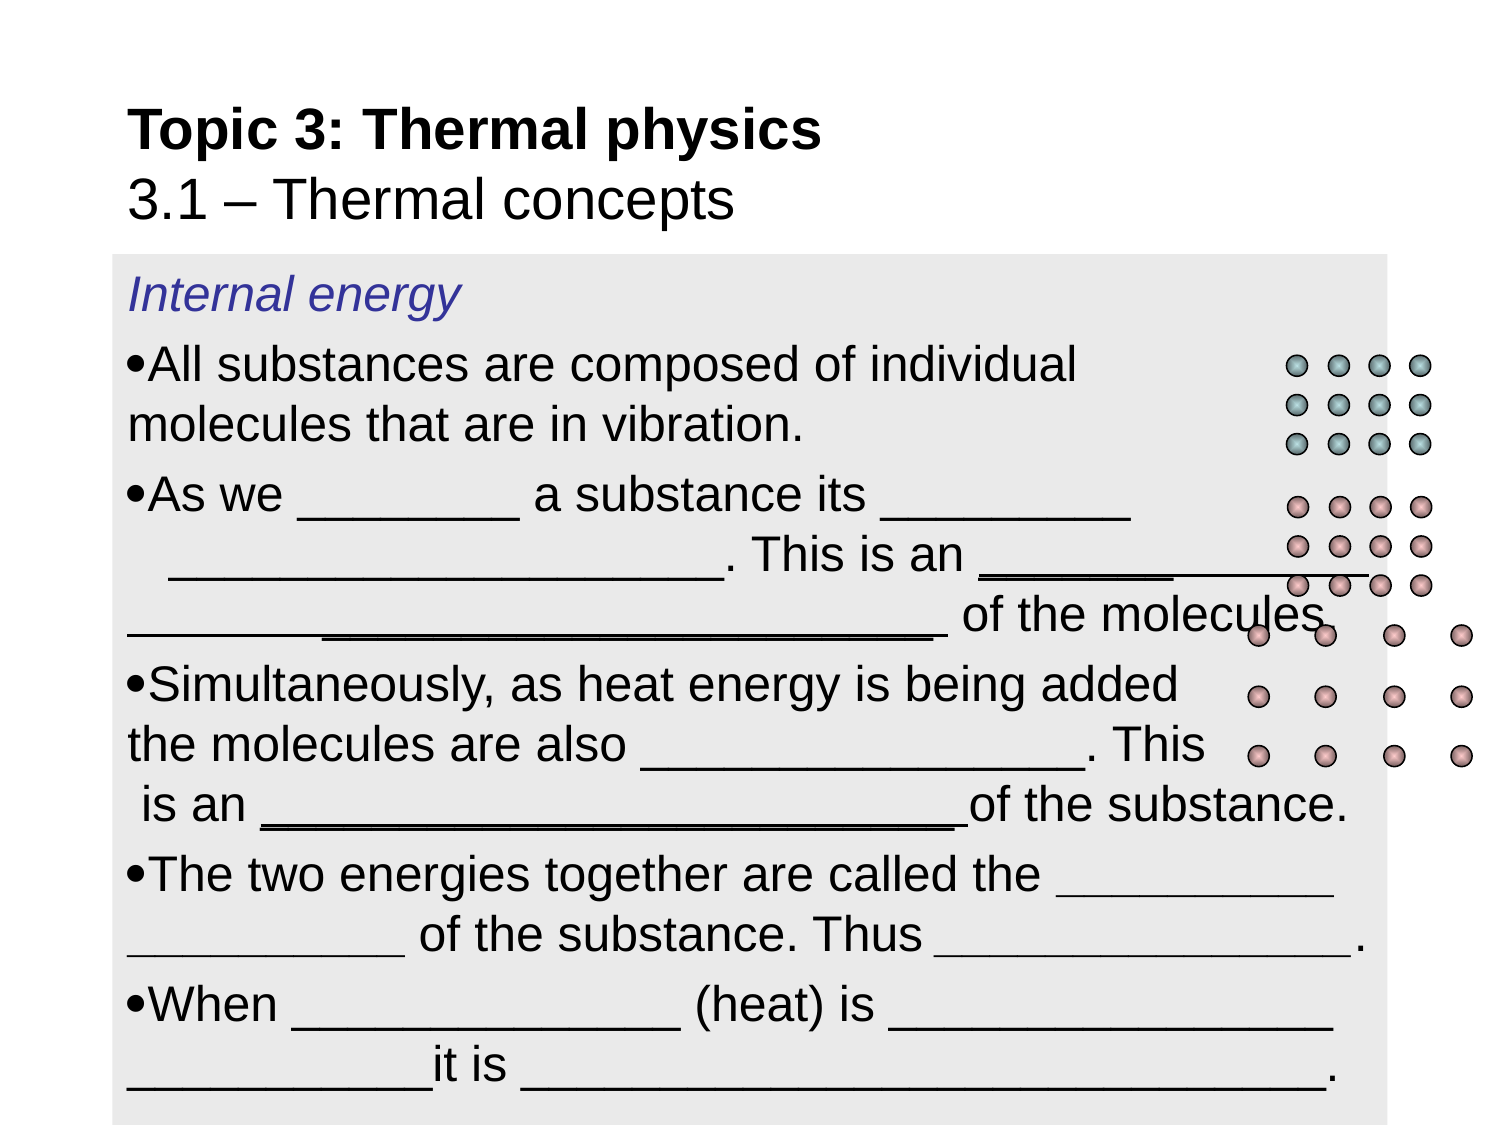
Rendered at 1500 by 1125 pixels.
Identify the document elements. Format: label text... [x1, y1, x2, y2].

text_box [1329, 575, 1351, 597]
text_box Internal energy All substances are composed of individual molecules that are in vibration. As we ________ a substance its _________ ____________________. This is an _______ ______________________ of the molecules. Simultaneously, as heat energy is being added the molecules are also ________________. This is an _________________________ of the substance. The two energies together are called the __________ __________ of the substance. Thus _______________. When ______________ (heat) is ________________ ___________it is _____________________________. [112, 254, 1388, 1125]
text_box [1248, 745, 1270, 767]
text_box [1286, 433, 1308, 455]
text_box [1287, 575, 1309, 597]
text_box [1315, 686, 1337, 708]
text_box [1248, 686, 1270, 708]
text_box [1286, 355, 1308, 377]
text_box [1328, 355, 1350, 377]
text_box [1410, 496, 1432, 518]
text_box [1451, 745, 1473, 767]
text_box [1315, 745, 1337, 767]
text_box [1383, 745, 1405, 767]
text_box [1248, 624, 1270, 647]
text_box [1287, 496, 1309, 518]
text_box [1409, 355, 1431, 377]
text_box [1410, 575, 1432, 597]
text_box [1410, 535, 1432, 558]
text_box [1409, 394, 1431, 416]
text_box [1451, 686, 1473, 708]
text_box [1383, 686, 1405, 708]
text_box [1369, 433, 1391, 455]
text_box [1451, 624, 1473, 647]
text_box [1370, 496, 1392, 518]
text_box [1328, 394, 1350, 416]
text_box [1383, 624, 1405, 647]
text_box [1369, 355, 1391, 377]
text_box [1329, 535, 1351, 558]
text_box [1329, 496, 1351, 518]
text_box [1287, 535, 1309, 558]
text_box [1369, 394, 1391, 416]
text_box [1370, 575, 1392, 597]
text_box [1328, 433, 1350, 455]
text_box [1370, 535, 1392, 558]
text_box [1315, 624, 1337, 647]
title Topic 3: Thermal physics 3.1 – Thermal concepts [112, 87, 1388, 235]
text_box [1286, 394, 1308, 416]
text_box [1409, 433, 1431, 455]
